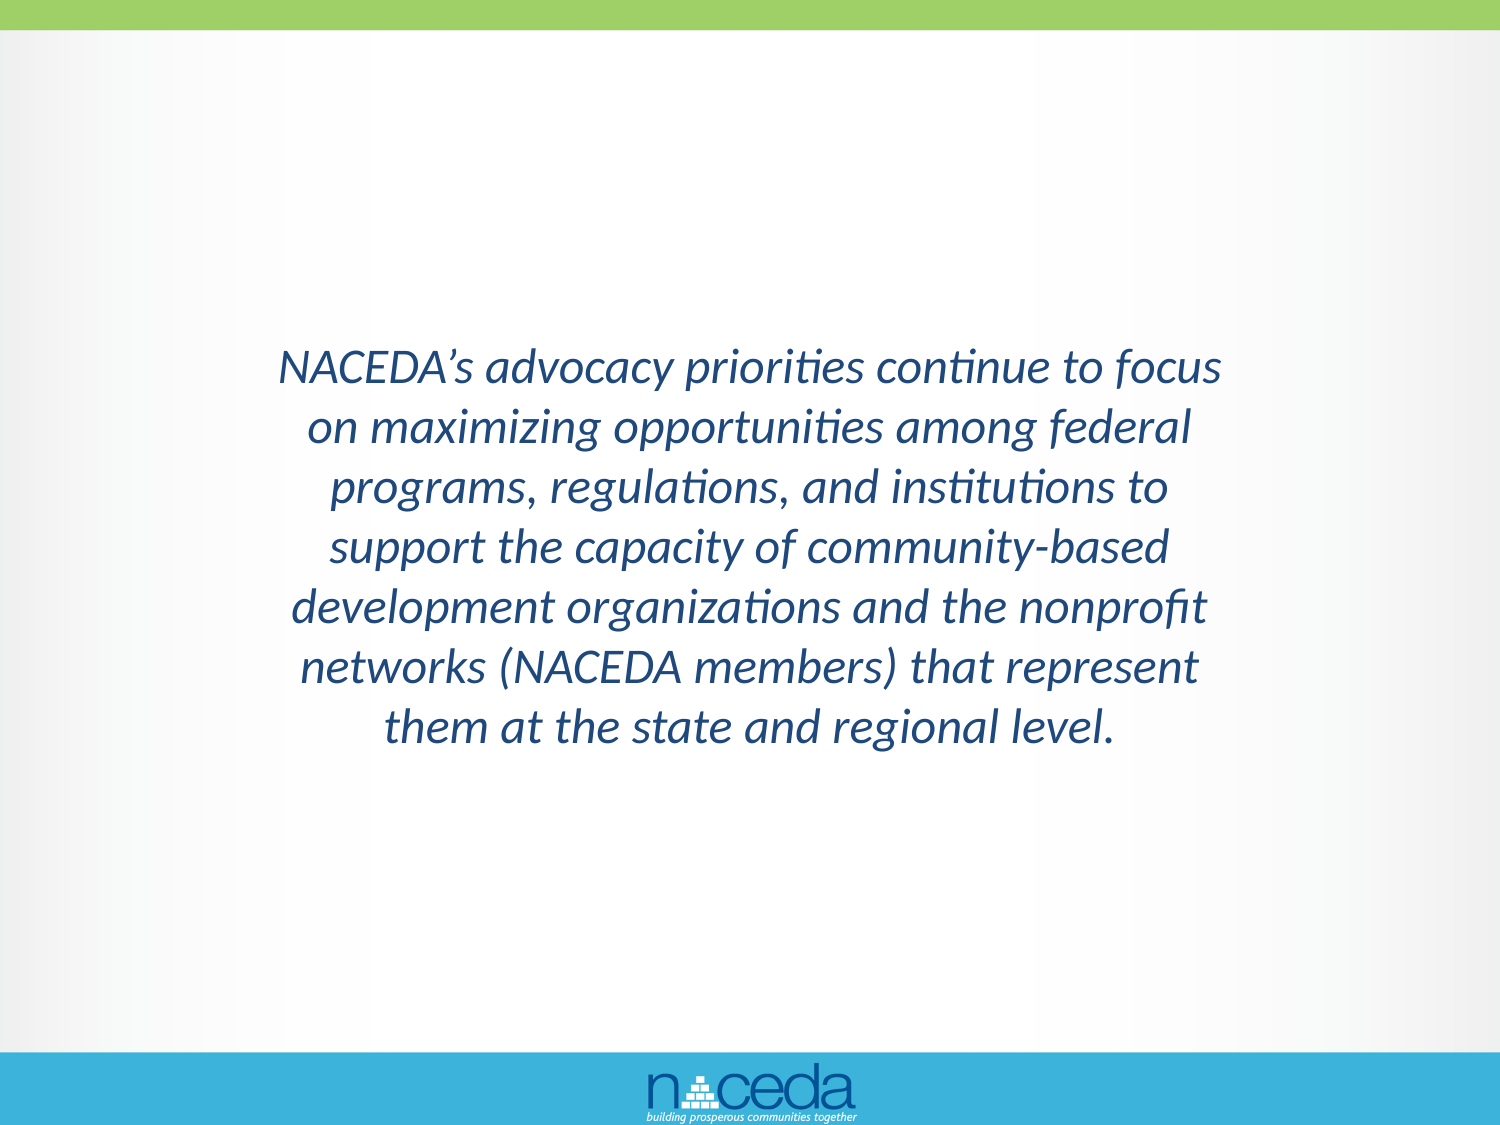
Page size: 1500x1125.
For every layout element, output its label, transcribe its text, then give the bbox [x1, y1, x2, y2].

picture [0, 0, 1500, 1125]
text_box NACEDA’s advocacy priorities continue to focus on maximizing opportunities among federal programs, regulations, and institutions to support the capacity of community-based development organizations and the nonprofit networks (NACEDA members) that represent them at the state and regional level. [258, 325, 1242, 761]
